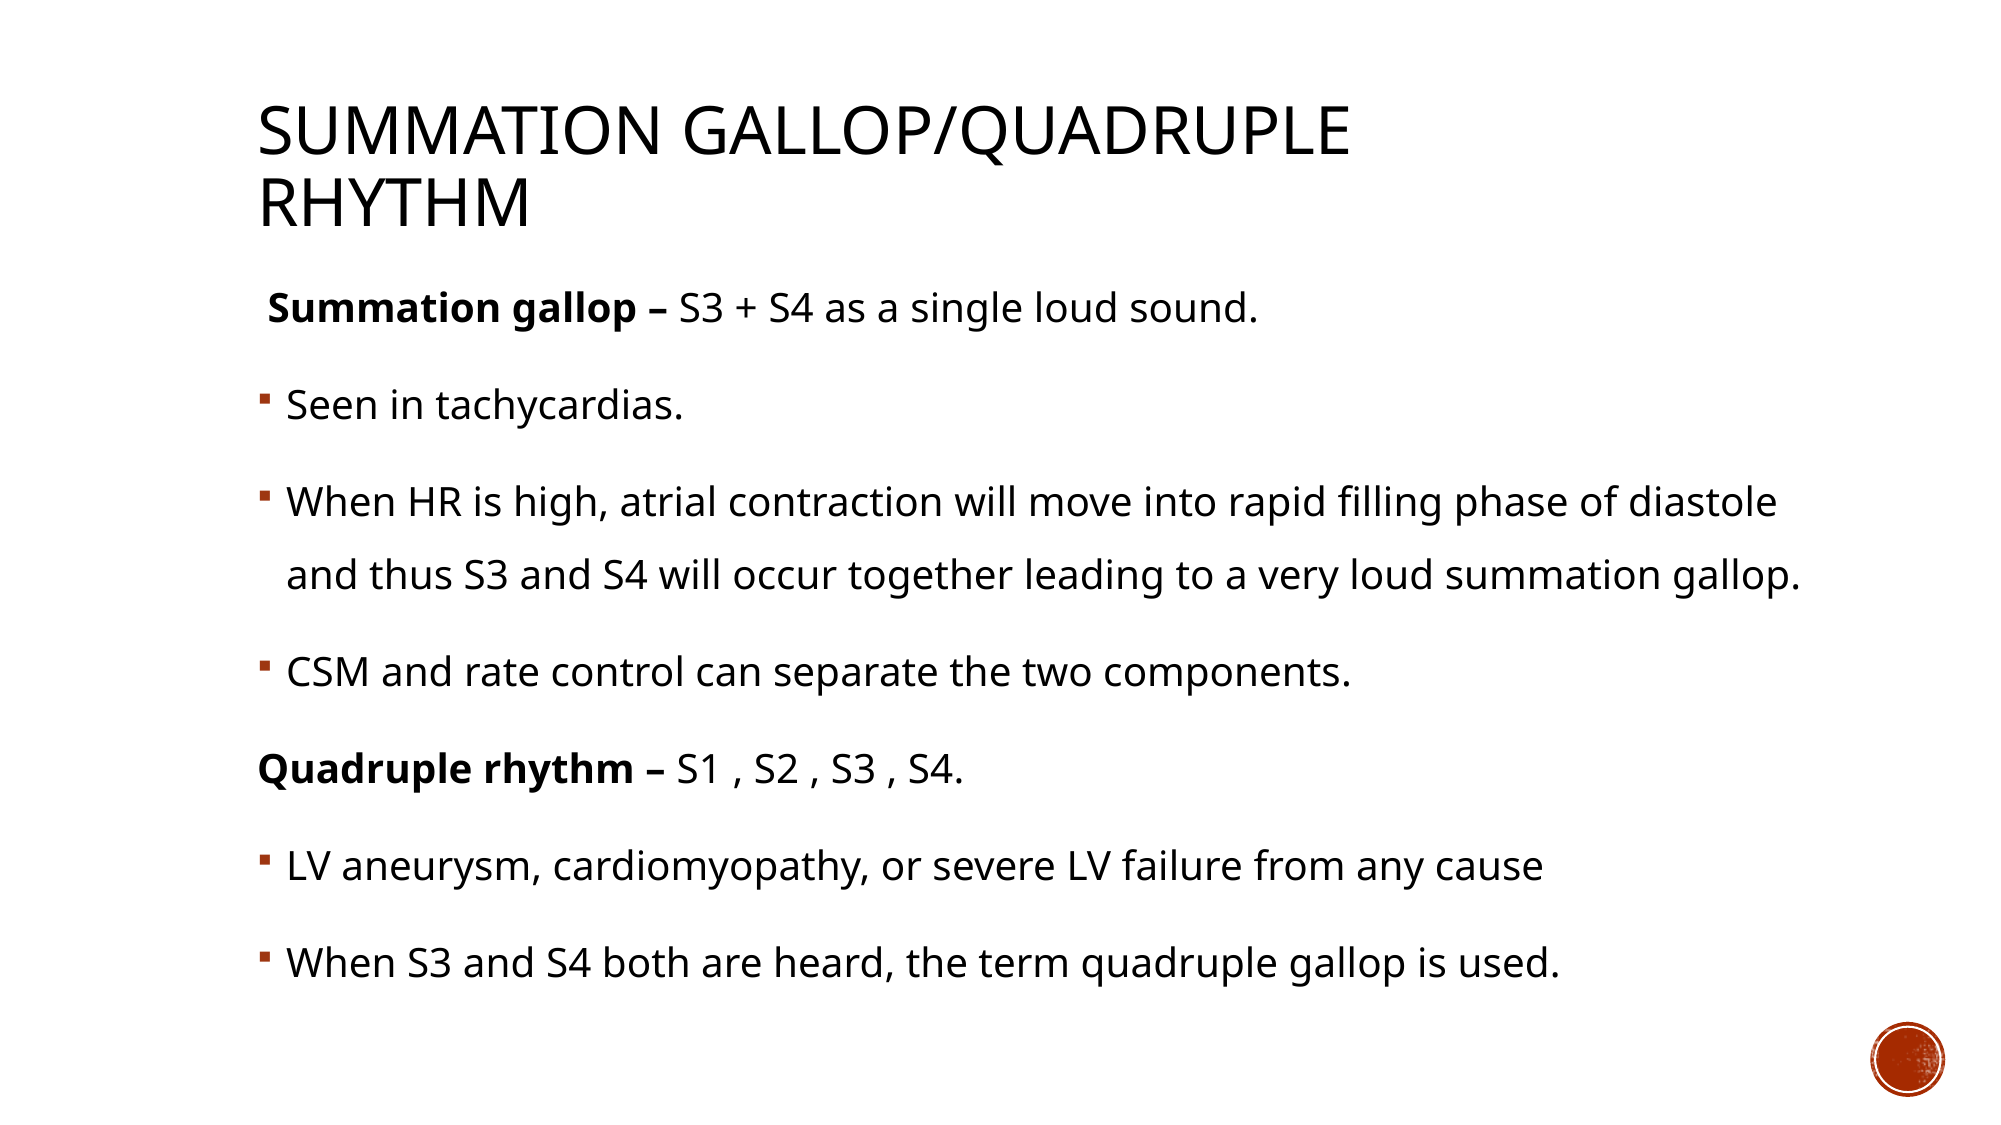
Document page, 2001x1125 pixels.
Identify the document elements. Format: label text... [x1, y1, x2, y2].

list Summation gallop – S3 + S4 as a single loud sound. Seen in tachycardias. When HR is high, atrial contraction will move into rapid filling phase of diastole and thus S3 and S4 will occur together leading to a very loud summation gallop. CSM and rate control can separate the two components. Quadruple rhythm – S1 , S2 , S3 , S4. LV aneurysm, cardiomyopathy, or severe LV failure from any cause When S3 and S4 both are heard, the term quadruple gallop is used. [242, 249, 1819, 1055]
title SUMMATION GALLOP/QUADRUPLE RHYTHM [242, 87, 1580, 249]
